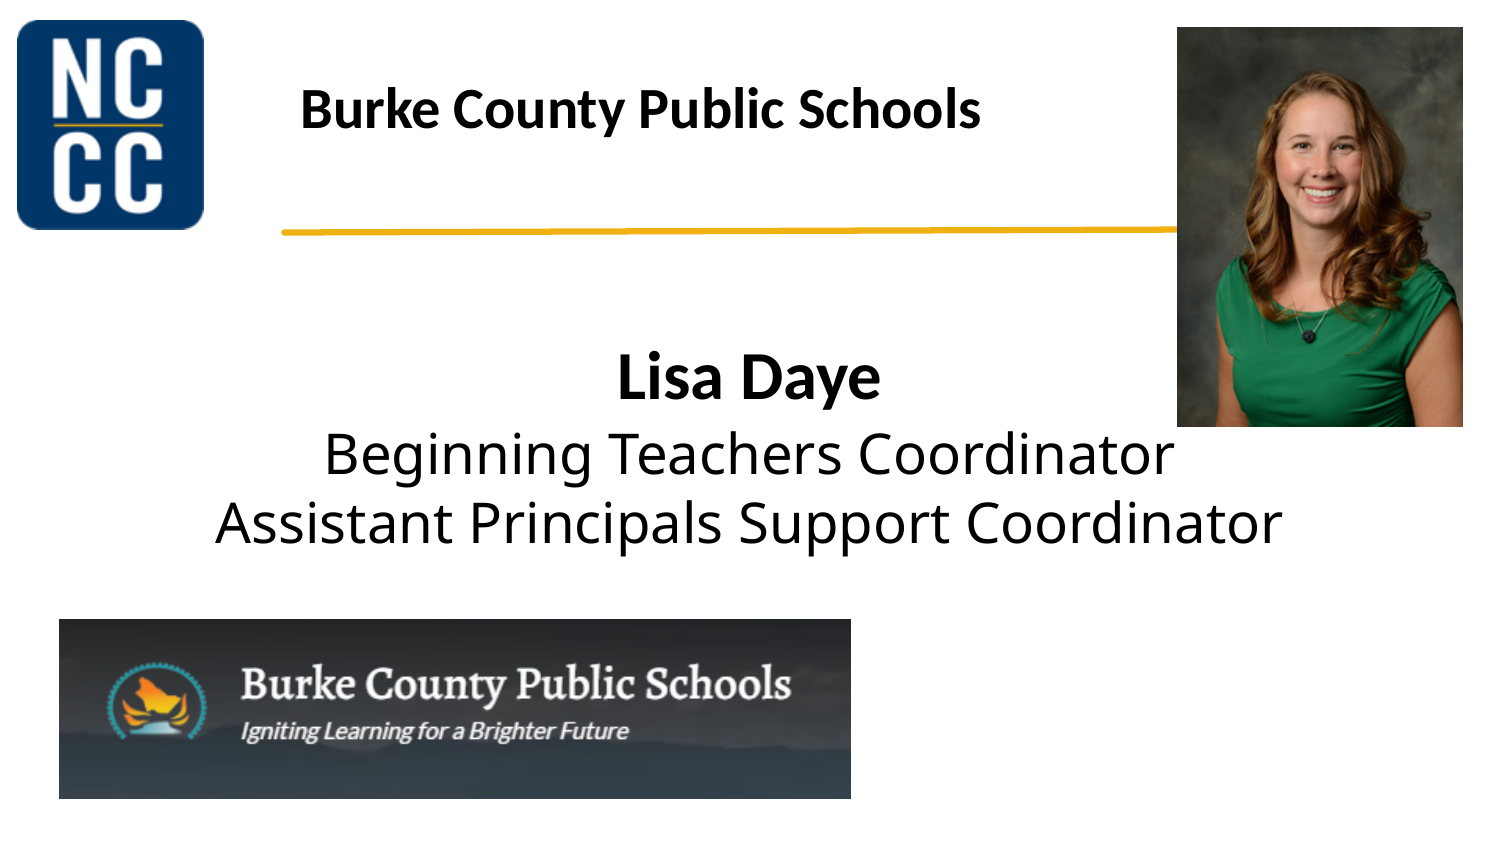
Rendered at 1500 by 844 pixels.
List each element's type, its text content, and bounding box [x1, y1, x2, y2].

subtitle Beginning Teachers Coordinator Assistant Principals Support Coordinator [148, 418, 1352, 594]
picture [59, 619, 851, 799]
picture [1177, 27, 1463, 427]
title Lisa Daye [298, 306, 1177, 418]
picture [17, 20, 204, 230]
text_box Burke County Public Schools [285, 62, 1177, 218]
